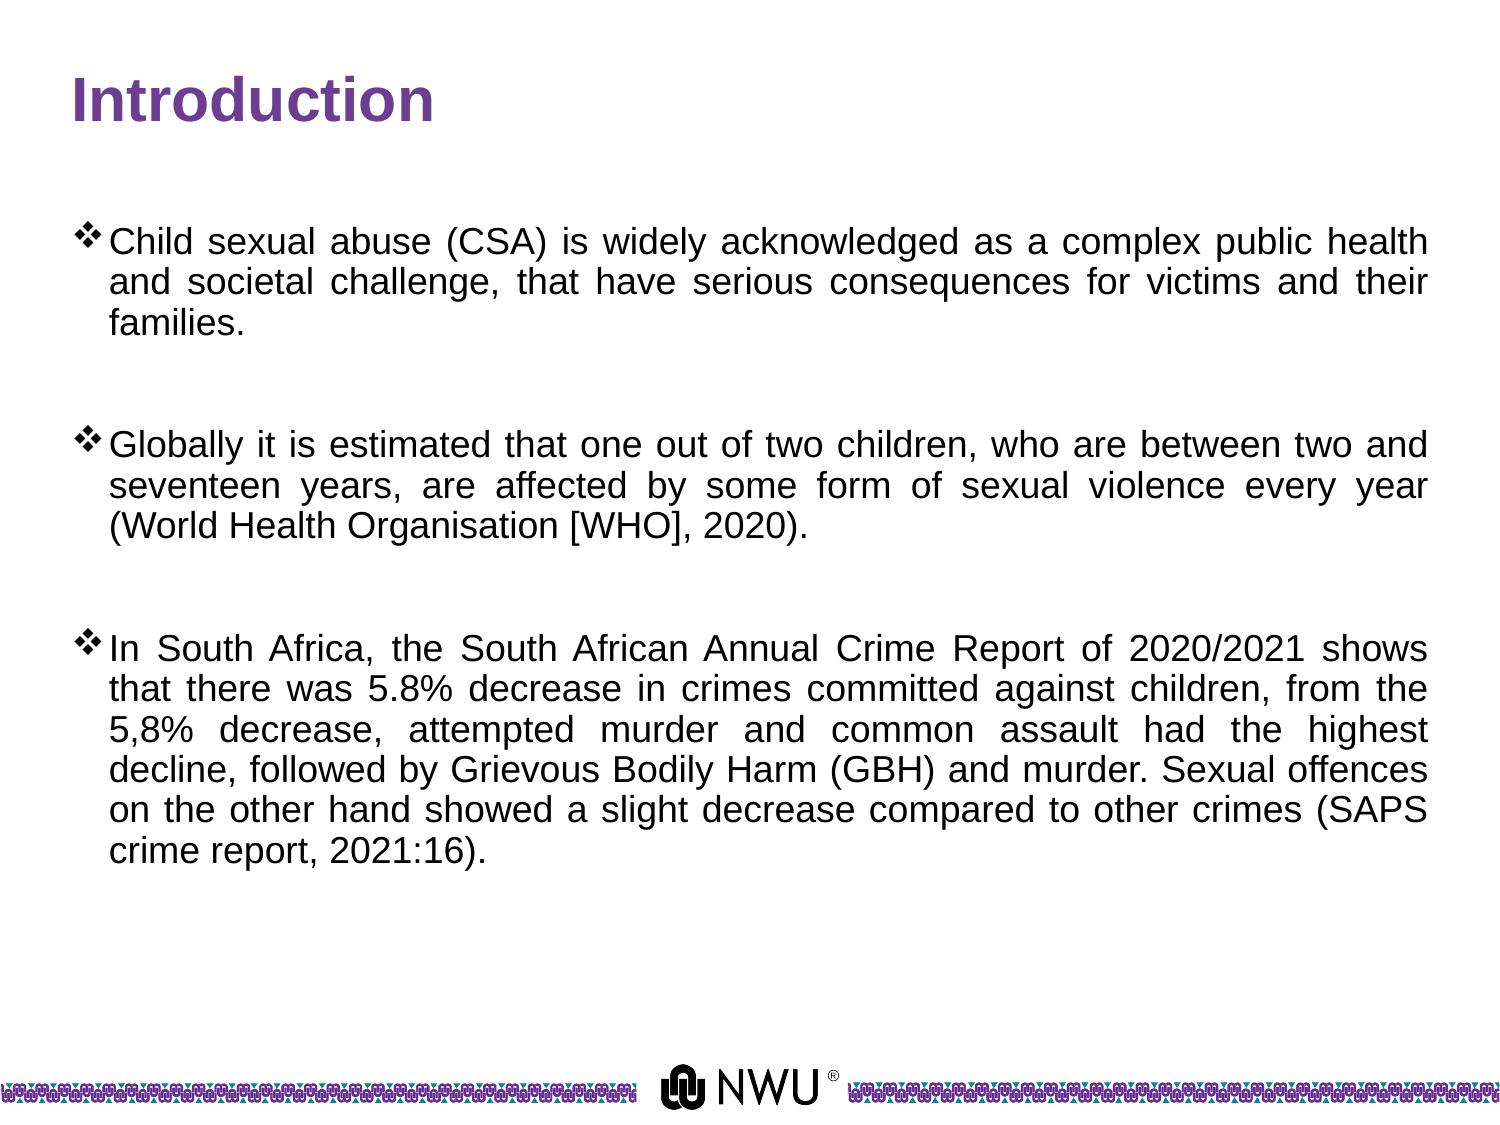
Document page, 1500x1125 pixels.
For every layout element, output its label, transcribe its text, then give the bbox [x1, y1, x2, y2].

list Child sexual abuse (CSA) is widely acknowledged as a complex public health and societal challenge, that have serious consequences for victims and their families. Globally it is estimated that one out of two children, who are between two and seventeen years, are affected by some form of sexual violence every year (World Health Organisation [WHO], 2020). In South Africa, the South African Annual Crime Report of 2020/2021 shows that there was 5.8% decrease in crimes committed against children, from the 5,8% decrease, attempted murder and common assault had the highest decline, followed by Grievous Bodily Harm (GBH) and murder. Sexual offences on the other hand showed a slight decrease compared to other crimes (SAPS crime report, 2021:16). [56, 148, 1444, 981]
picture [661, 1064, 839, 1110]
title Introduction [56, 59, 1444, 148]
picture [0, 1081, 637, 1105]
picture [847, 1080, 1500, 1105]
